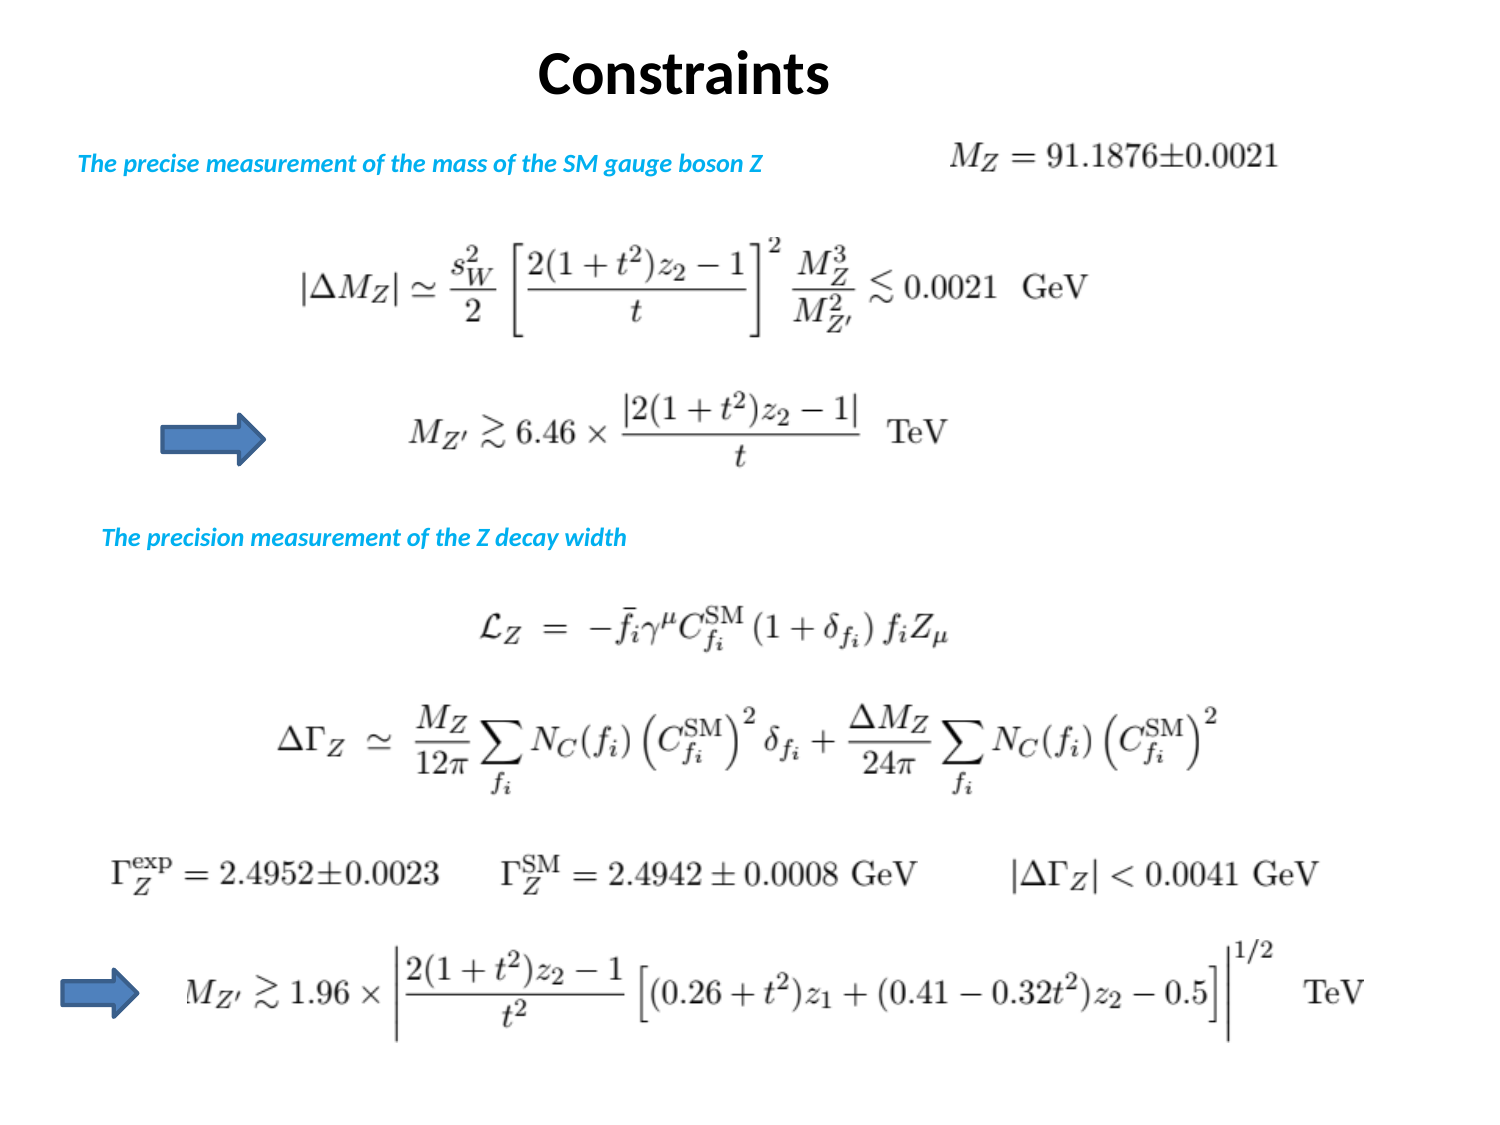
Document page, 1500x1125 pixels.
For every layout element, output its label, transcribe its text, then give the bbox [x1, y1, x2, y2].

text_box [160, 412, 267, 467]
picture [404, 380, 951, 471]
picture [287, 236, 1091, 339]
text_box The precise measurement of the mass of the SM gauge boson Z [62, 139, 890, 187]
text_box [62, 511, 1365, 1043]
text_box Constraints [499, 24, 869, 109]
picture [949, 138, 1282, 176]
